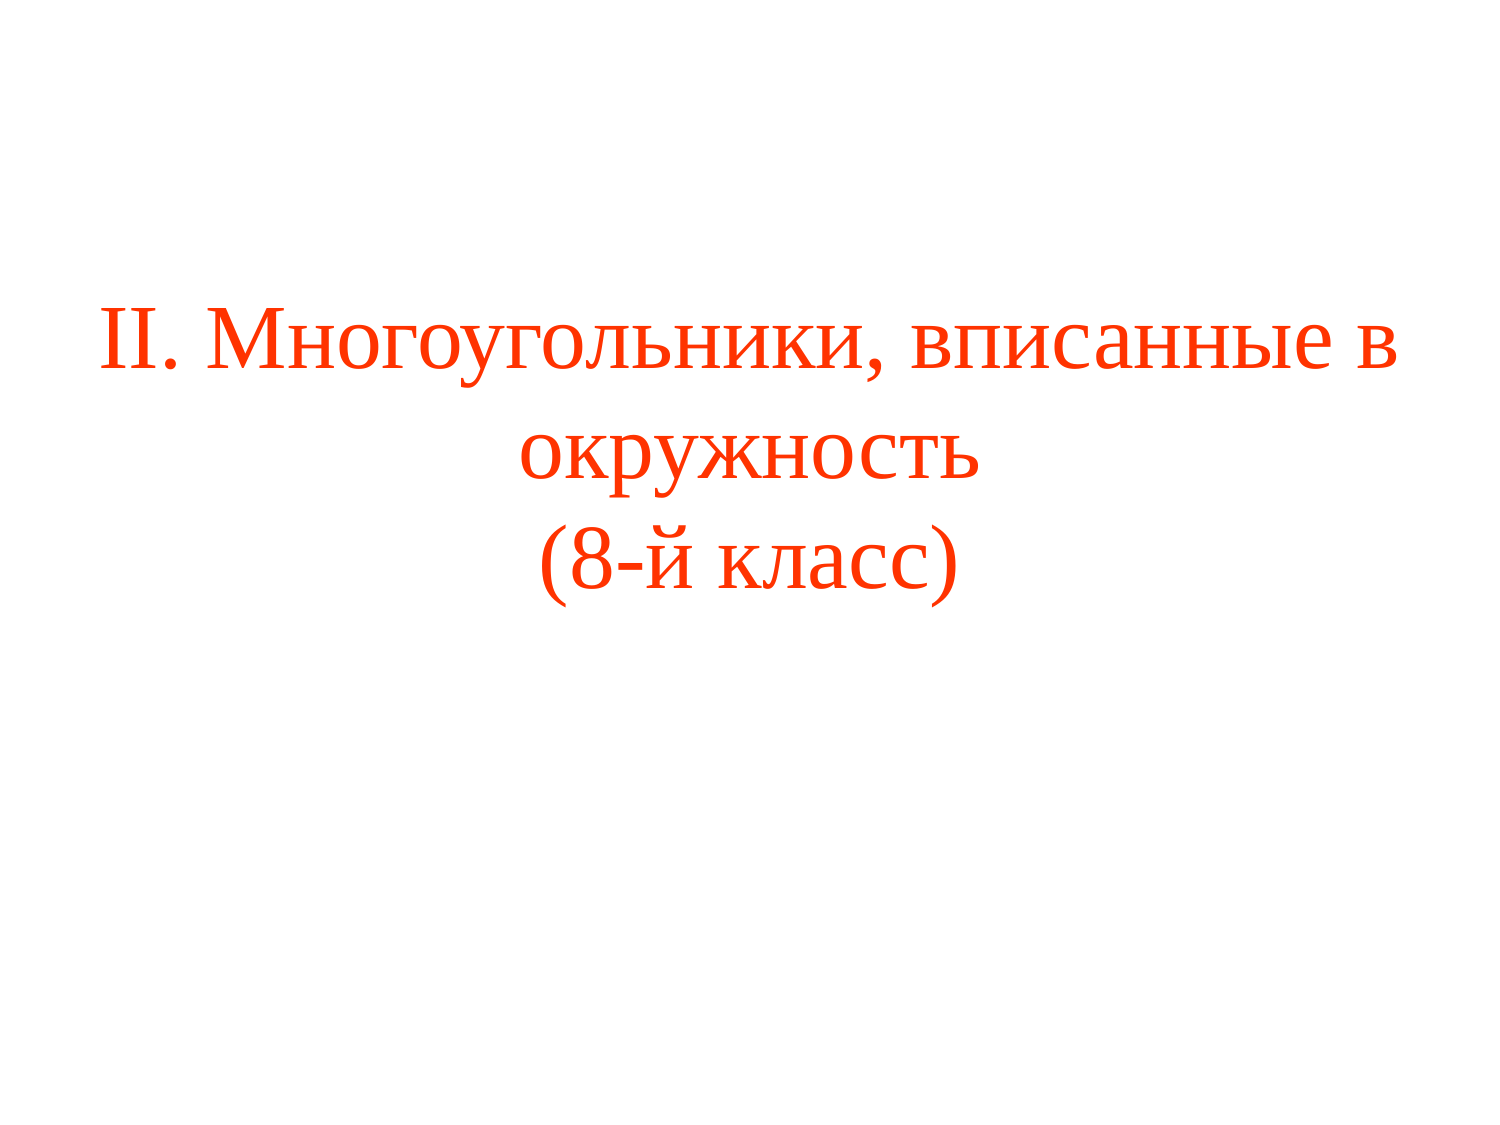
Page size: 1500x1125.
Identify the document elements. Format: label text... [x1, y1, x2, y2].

title II. Многоугольники, вписанные в окружность (8-й класс) [24, 267, 1475, 618]
